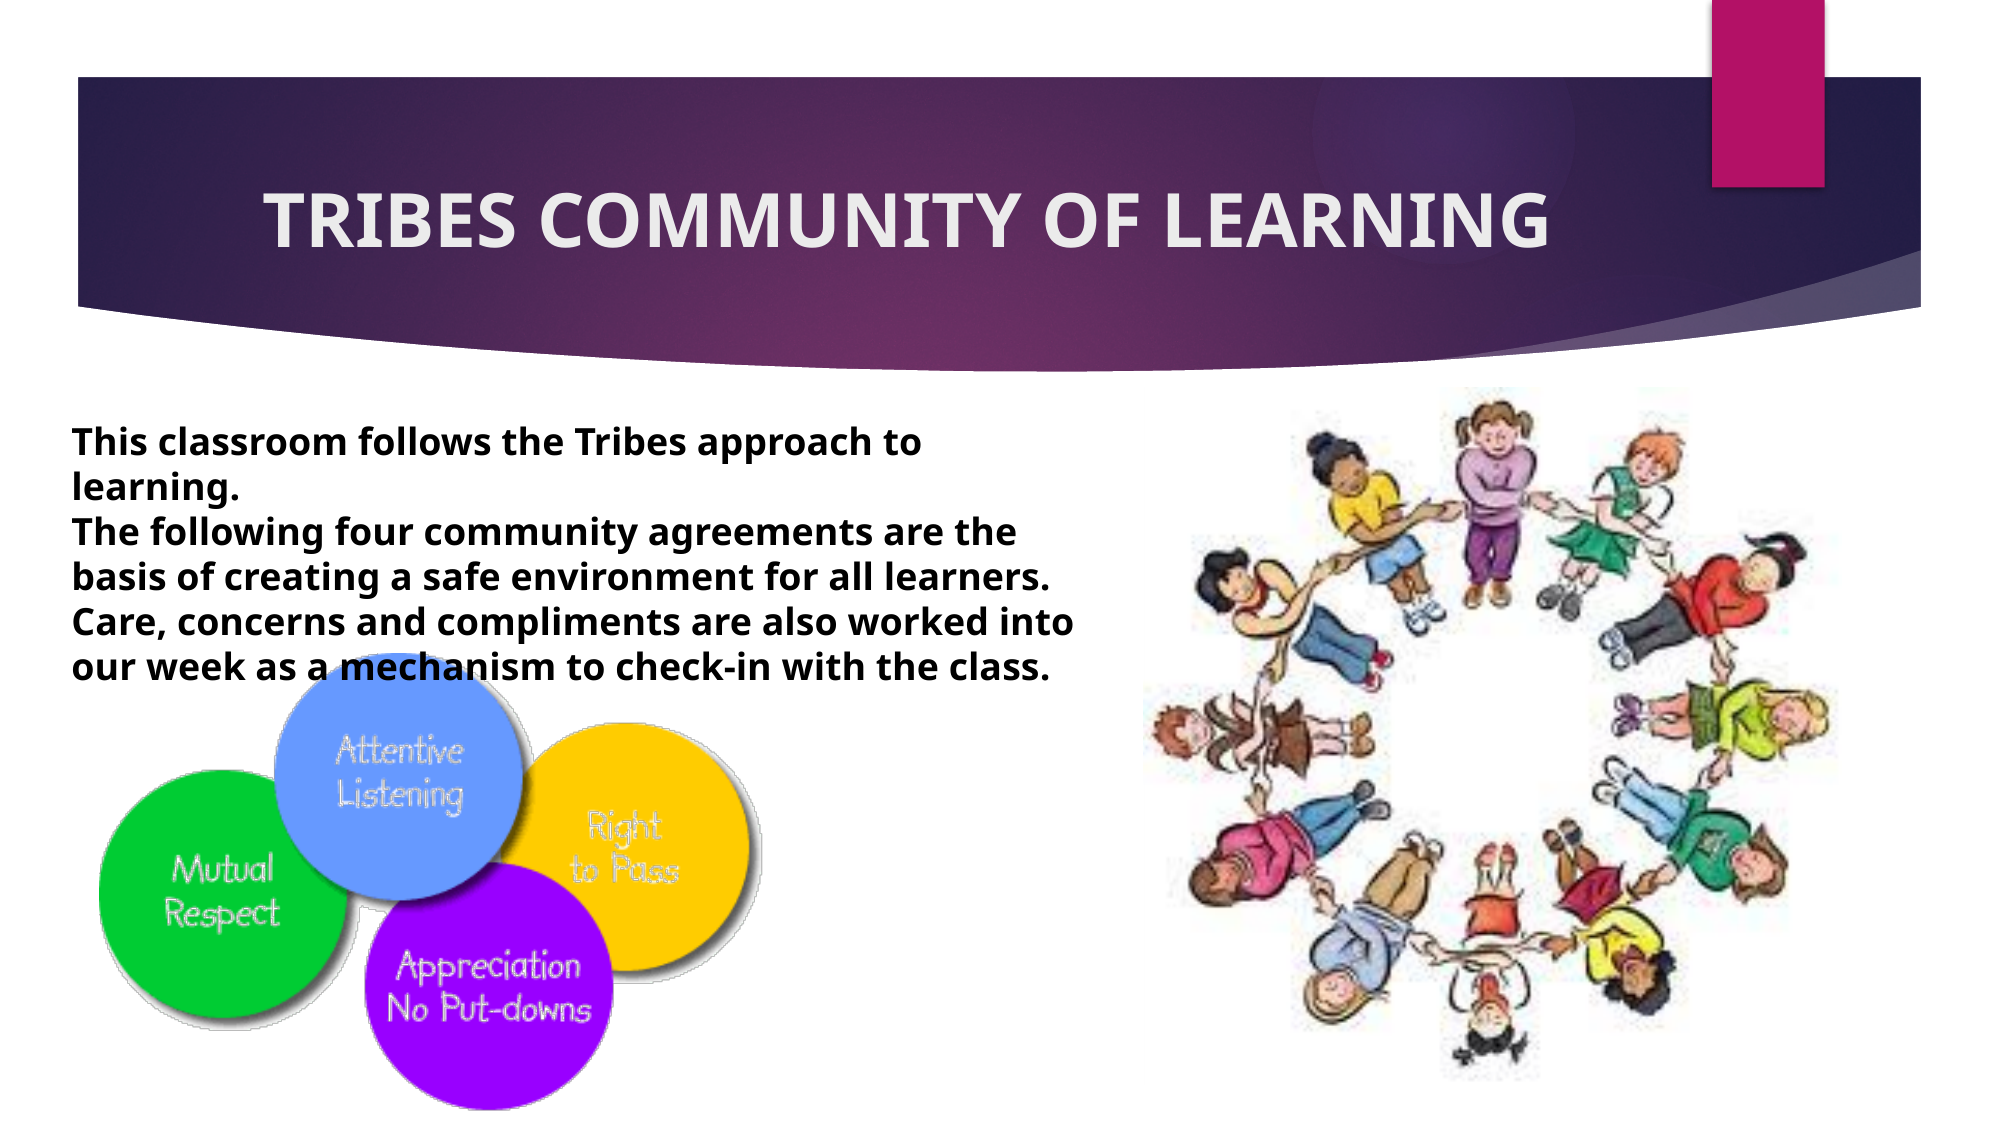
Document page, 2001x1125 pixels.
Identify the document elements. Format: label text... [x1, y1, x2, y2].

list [1142, 386, 1842, 1086]
picture [99, 652, 764, 1125]
title TRIBES COMMUNITY OF LEARNING [189, 159, 1627, 276]
text_box This classroom follows the Tribes approach to learning. The following four community agreements are the basis of creating a safe environment for all learners. Care, concerns and compliments are also worked into our week as a mechanism to check-in with the class. [56, 410, 1110, 696]
